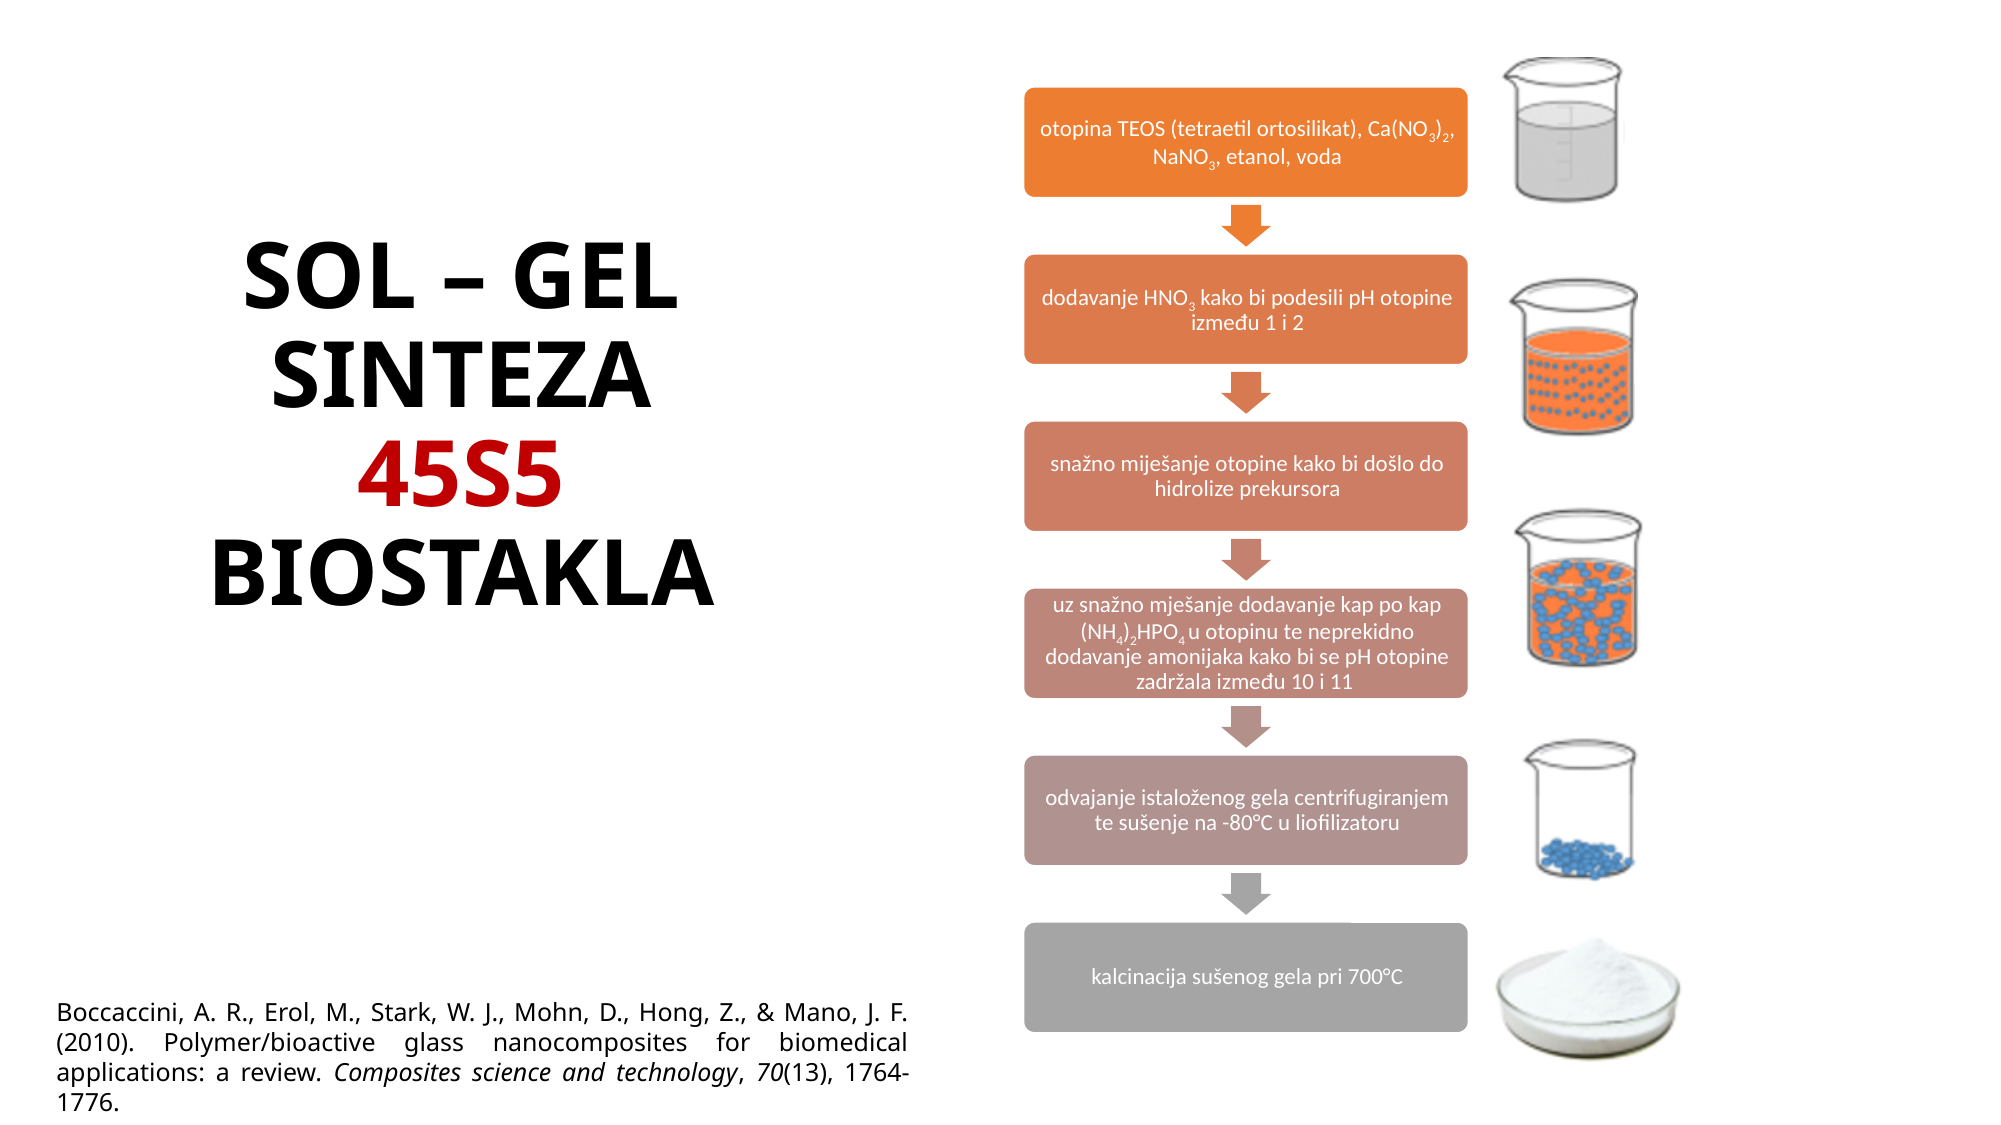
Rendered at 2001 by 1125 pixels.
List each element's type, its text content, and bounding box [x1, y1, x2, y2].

text_box SOL – GEL SINTEZA 45S5 BIOSTAKLA [137, 318, 786, 536]
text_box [804, 85, 1688, 1034]
text_box Boccaccini, A. R., Erol, M., Stark, W. J., Mohn, D., Hong, Z., & Mano, J. F. (2010). Polymer/bioactive glass nanocomposites for biomedical applications: a review. Composites science and technology, 70(13), 1764-1776. [41, 989, 925, 1124]
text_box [1495, 57, 1688, 85]
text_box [1495, 1034, 1688, 1068]
